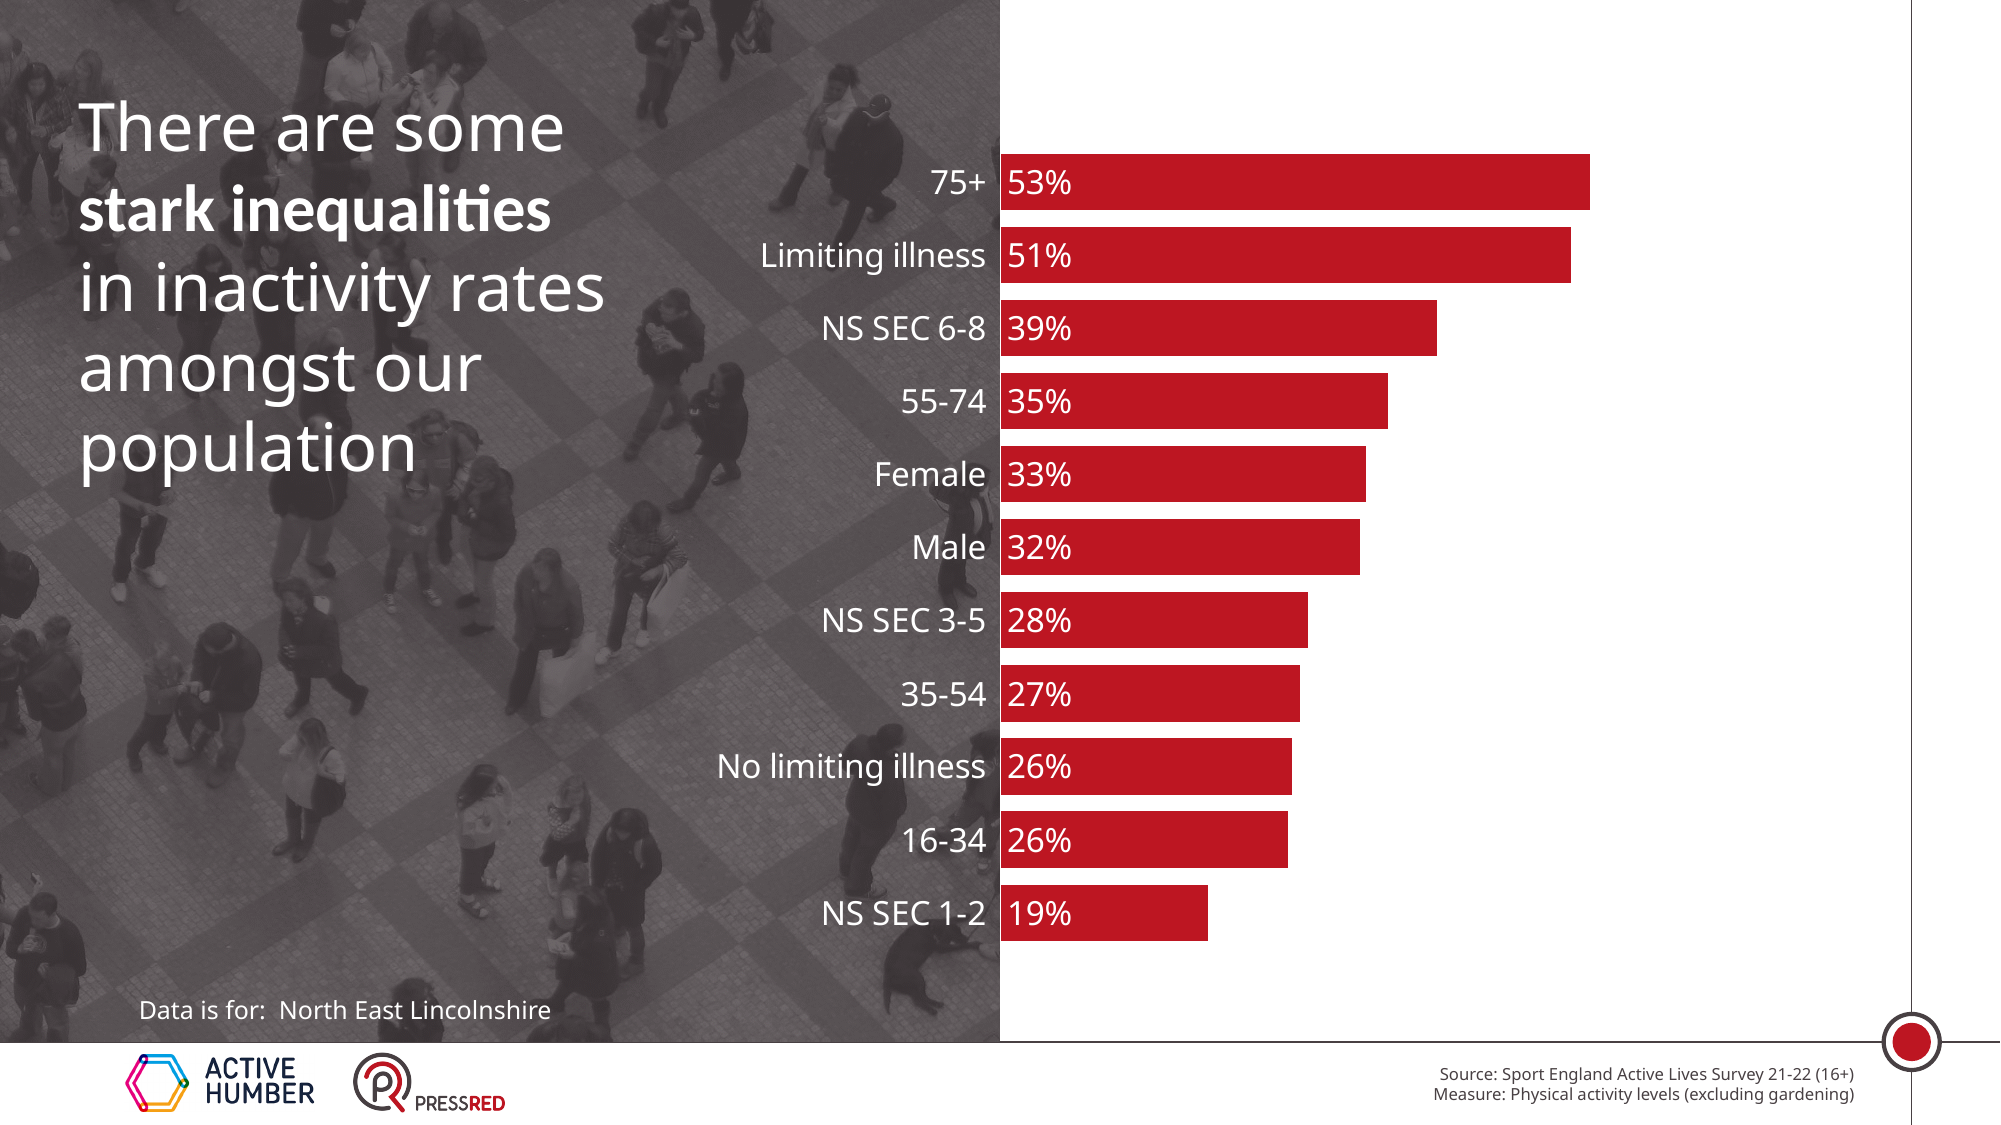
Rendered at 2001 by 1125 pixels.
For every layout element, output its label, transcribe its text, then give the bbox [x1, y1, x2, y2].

list There are some stark inequalities in inactivity rates amongst our population [63, 77, 641, 586]
picture [349, 1048, 509, 1118]
picture [124, 1054, 315, 1112]
chart [464, 118, 1894, 999]
